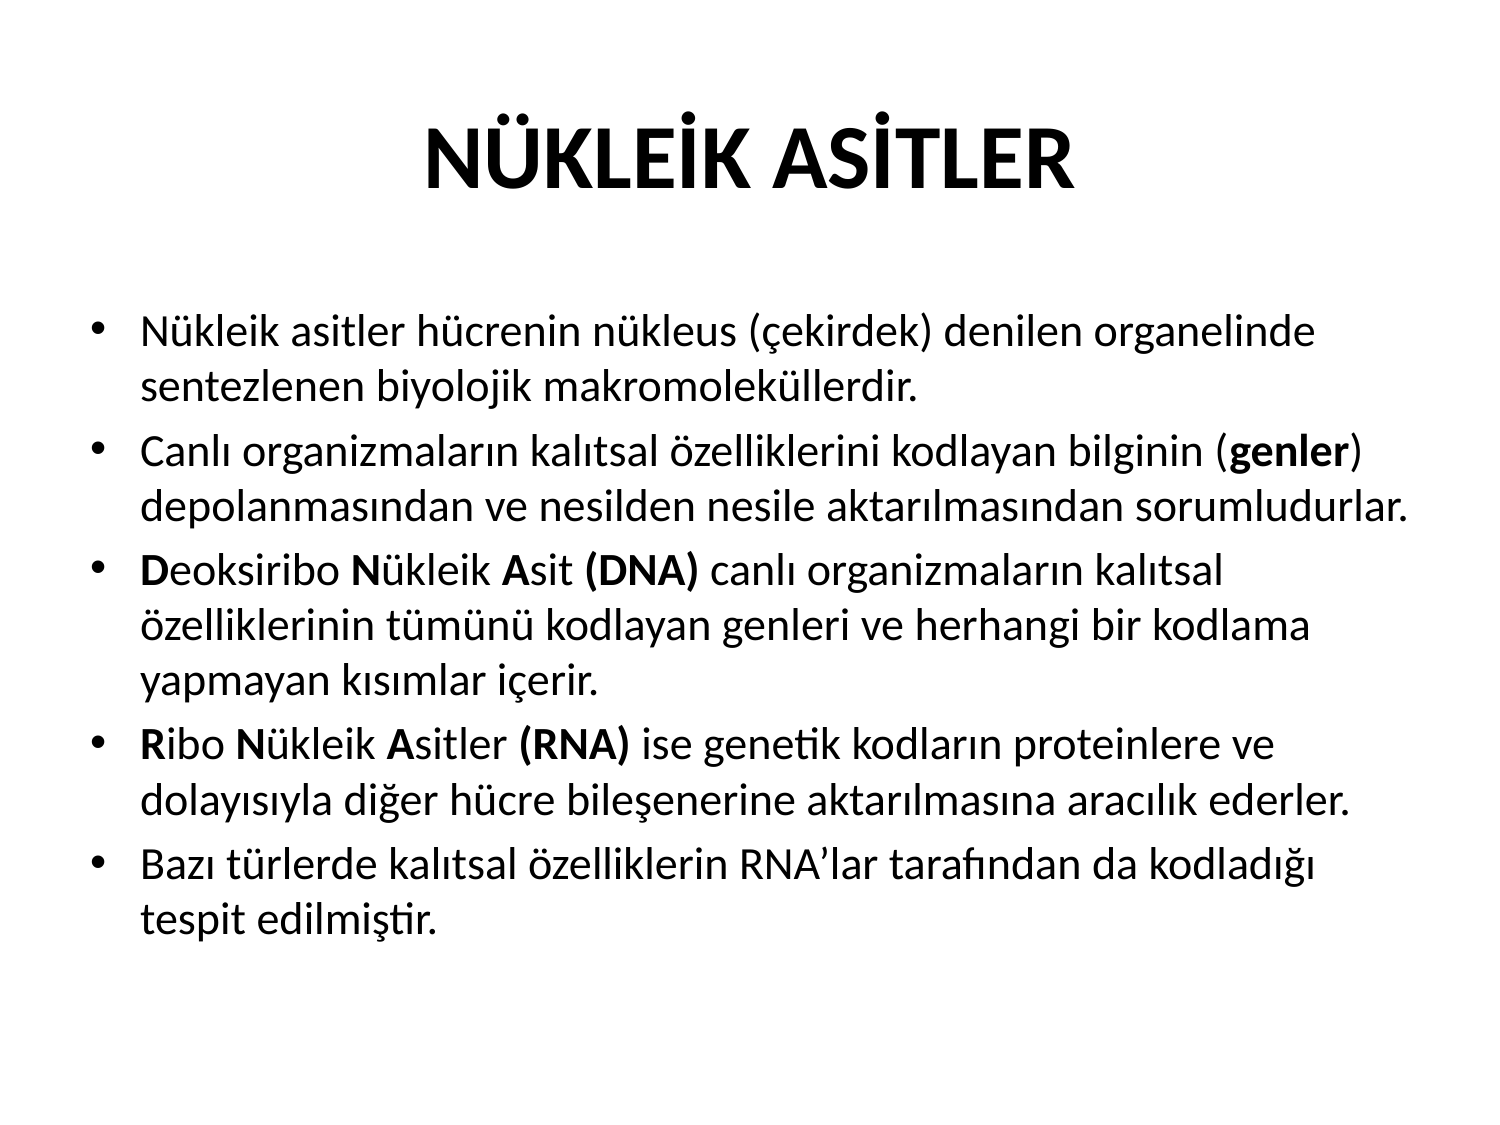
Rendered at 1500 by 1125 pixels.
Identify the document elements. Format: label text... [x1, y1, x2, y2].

title NÜKLEİK ASİTLER [75, 58, 1425, 247]
list Nükleik asitler hücrenin nükleus (çekirdek) denilen organelinde sentezlenen biyolojik makromoleküllerdir. Canlı organizmaların kalıtsal özelliklerini kodlayan bilginin (genler) depolanmasından ve nesilden nesile aktarılmasından sorumludurlar. Deoksiribo Nükleik Asit (DNA) canlı organizmaların kalıtsal özelliklerinin tümünü kodlayan genleri ve herhangi bir kodlama yapmayan kısımlar içerir. Ribo Nükleik Asitler (RNA) ise genetik kodların proteinlere ve dolayısıyla diğer hücre bileşenerine aktarılmasına aracılık ederler. Bazı türlerde kalıtsal özelliklerin RNA’lar tarafından da kodladığı tespit edilmiştir. [75, 292, 1425, 1036]
